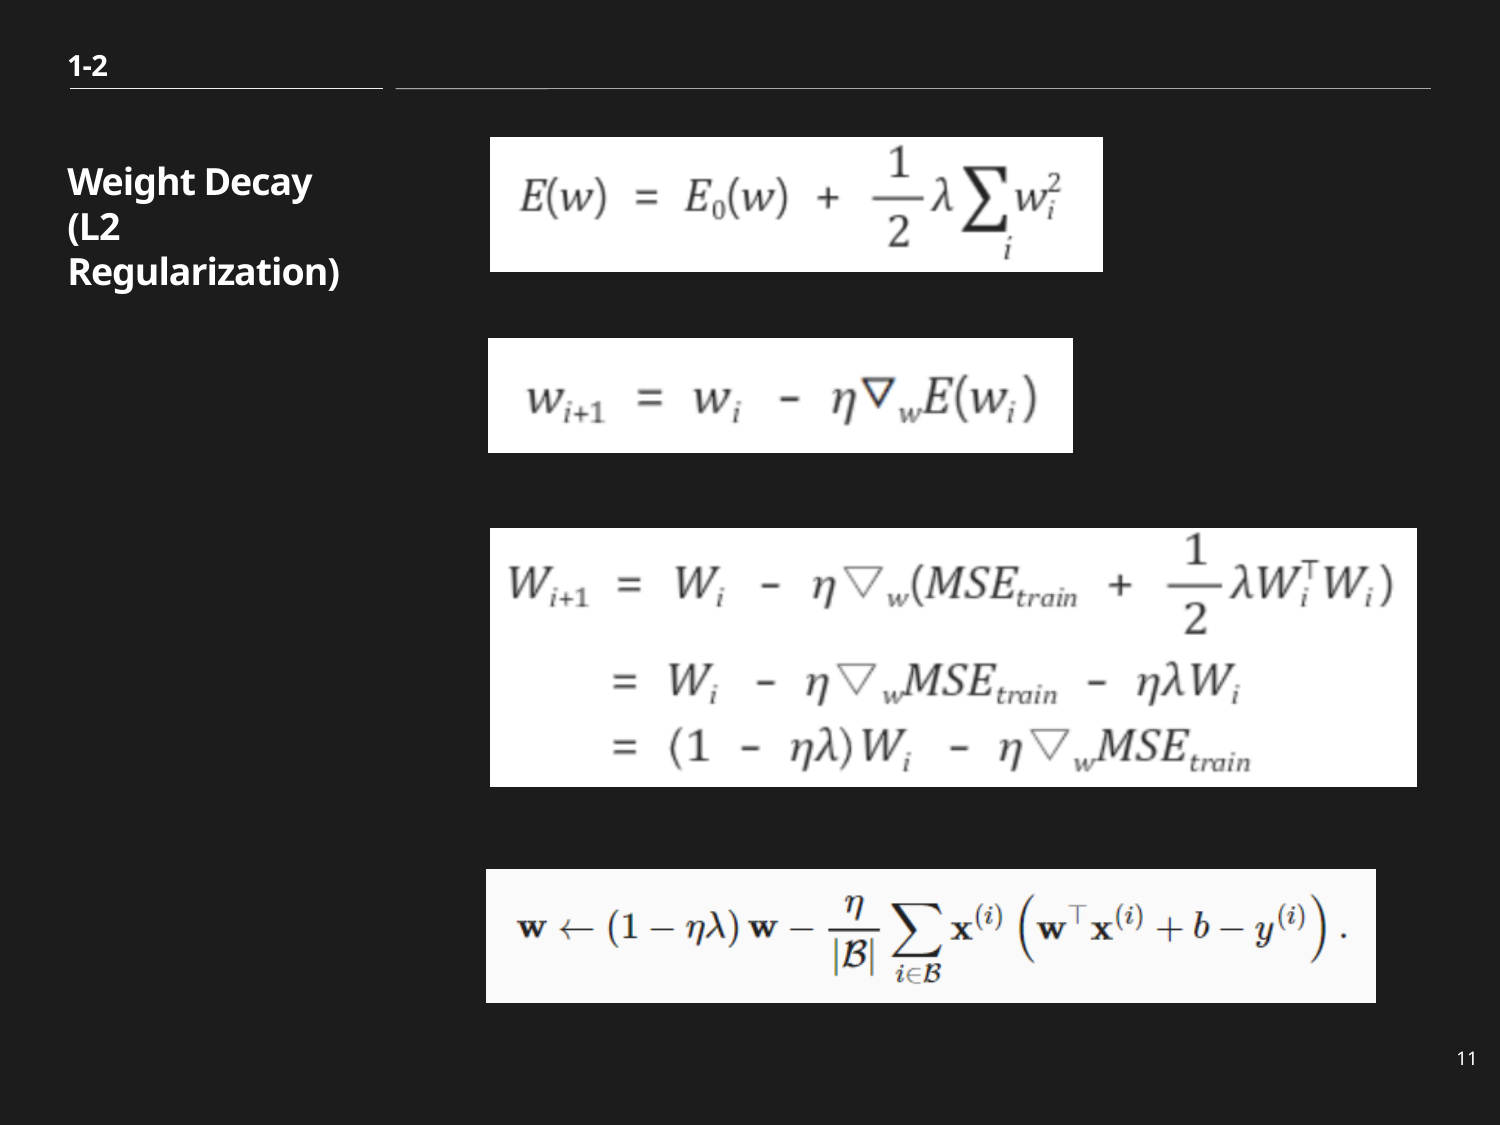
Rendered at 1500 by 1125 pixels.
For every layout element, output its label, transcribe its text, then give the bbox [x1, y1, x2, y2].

picture [489, 528, 1418, 788]
text_box 1-2 [52, 39, 123, 90]
picture [487, 338, 1073, 454]
picture [489, 137, 1103, 272]
picture [485, 869, 1376, 1003]
title Weight Decay (L2 Regularization) [52, 150, 383, 392]
text_box 11 [1371, 1039, 1493, 1080]
